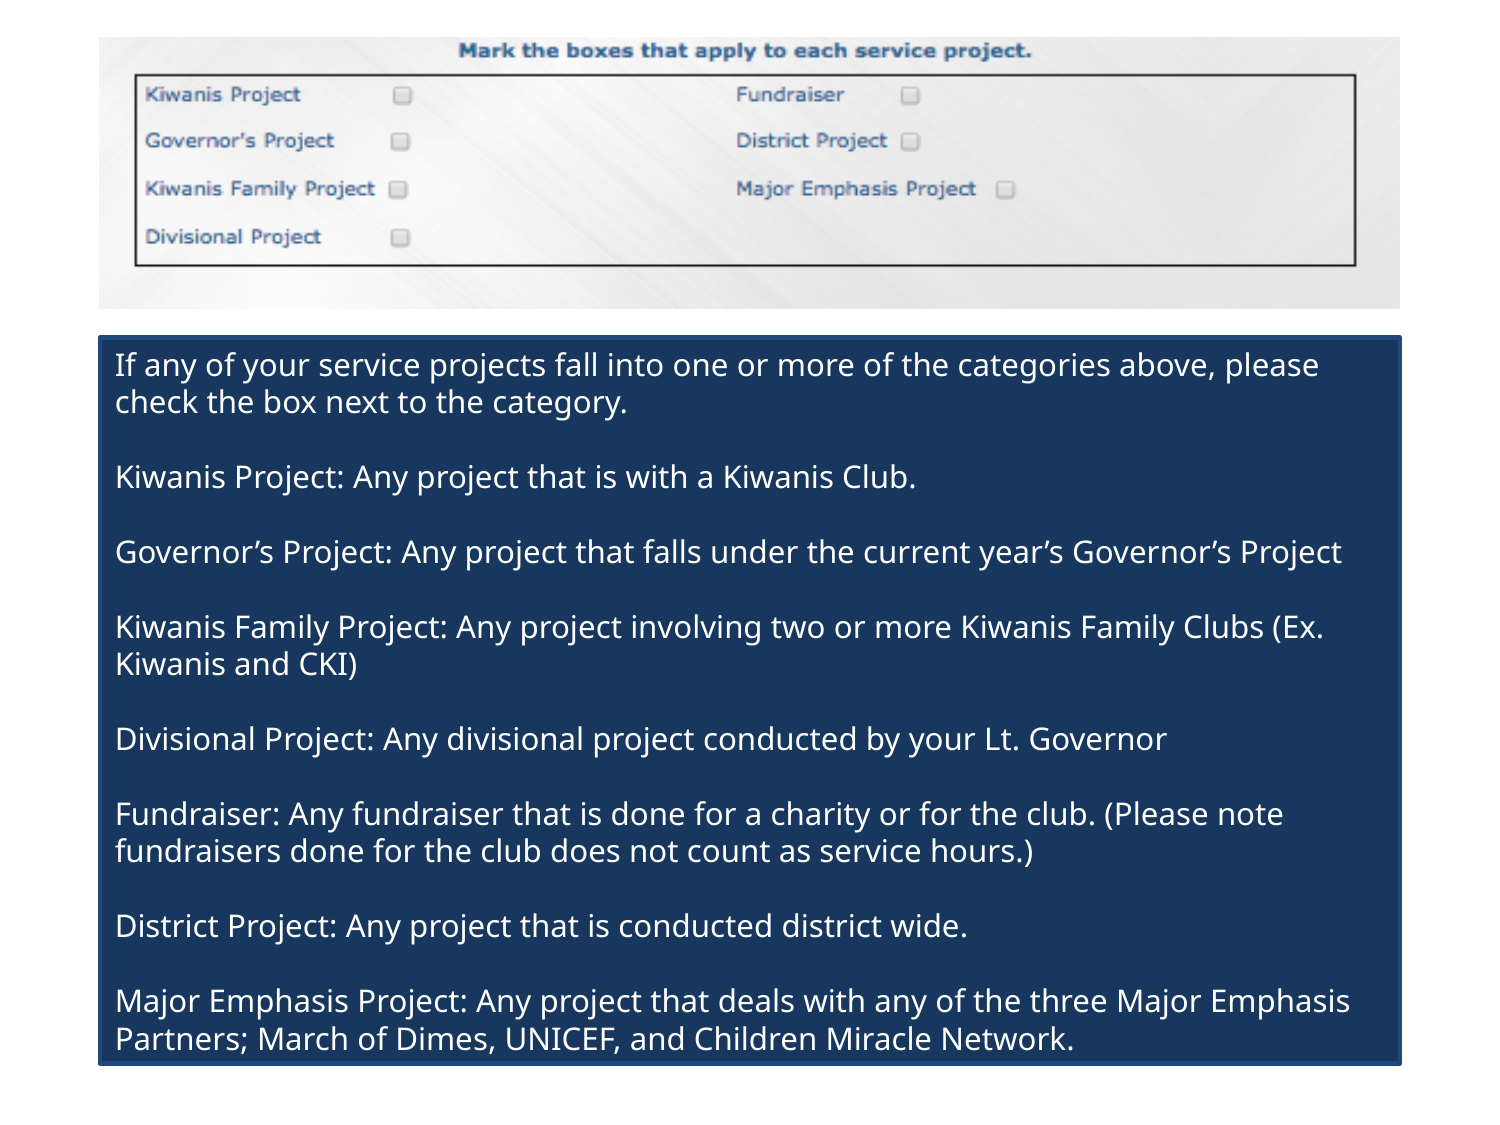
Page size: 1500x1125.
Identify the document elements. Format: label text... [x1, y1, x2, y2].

picture [99, 37, 1401, 309]
text_box If any of your service projects fall into one or more of the categories above, please check the box next to the category. Kiwanis Project: Any project that is with a Kiwanis Club. Governor’s Project: Any project that falls under the current year’s Governor’s Project Kiwanis Family Project: Any project involving two or more Kiwanis Family Clubs (Ex. Kiwanis and CKI) Divisional Project: Any divisional project conducted by your Lt. Governor Fundraiser: Any fundraiser that is done for a charity or for the club. (Please note fundraisers done for the club does not count as service hours.) District Project: Any project that is conducted district wide. Major Emphasis Project: Any project that deals with any of the three Major Emphasis Partners; March of Dimes, UNICEF, and Children Miracle Network. [98, 335, 1402, 1066]
